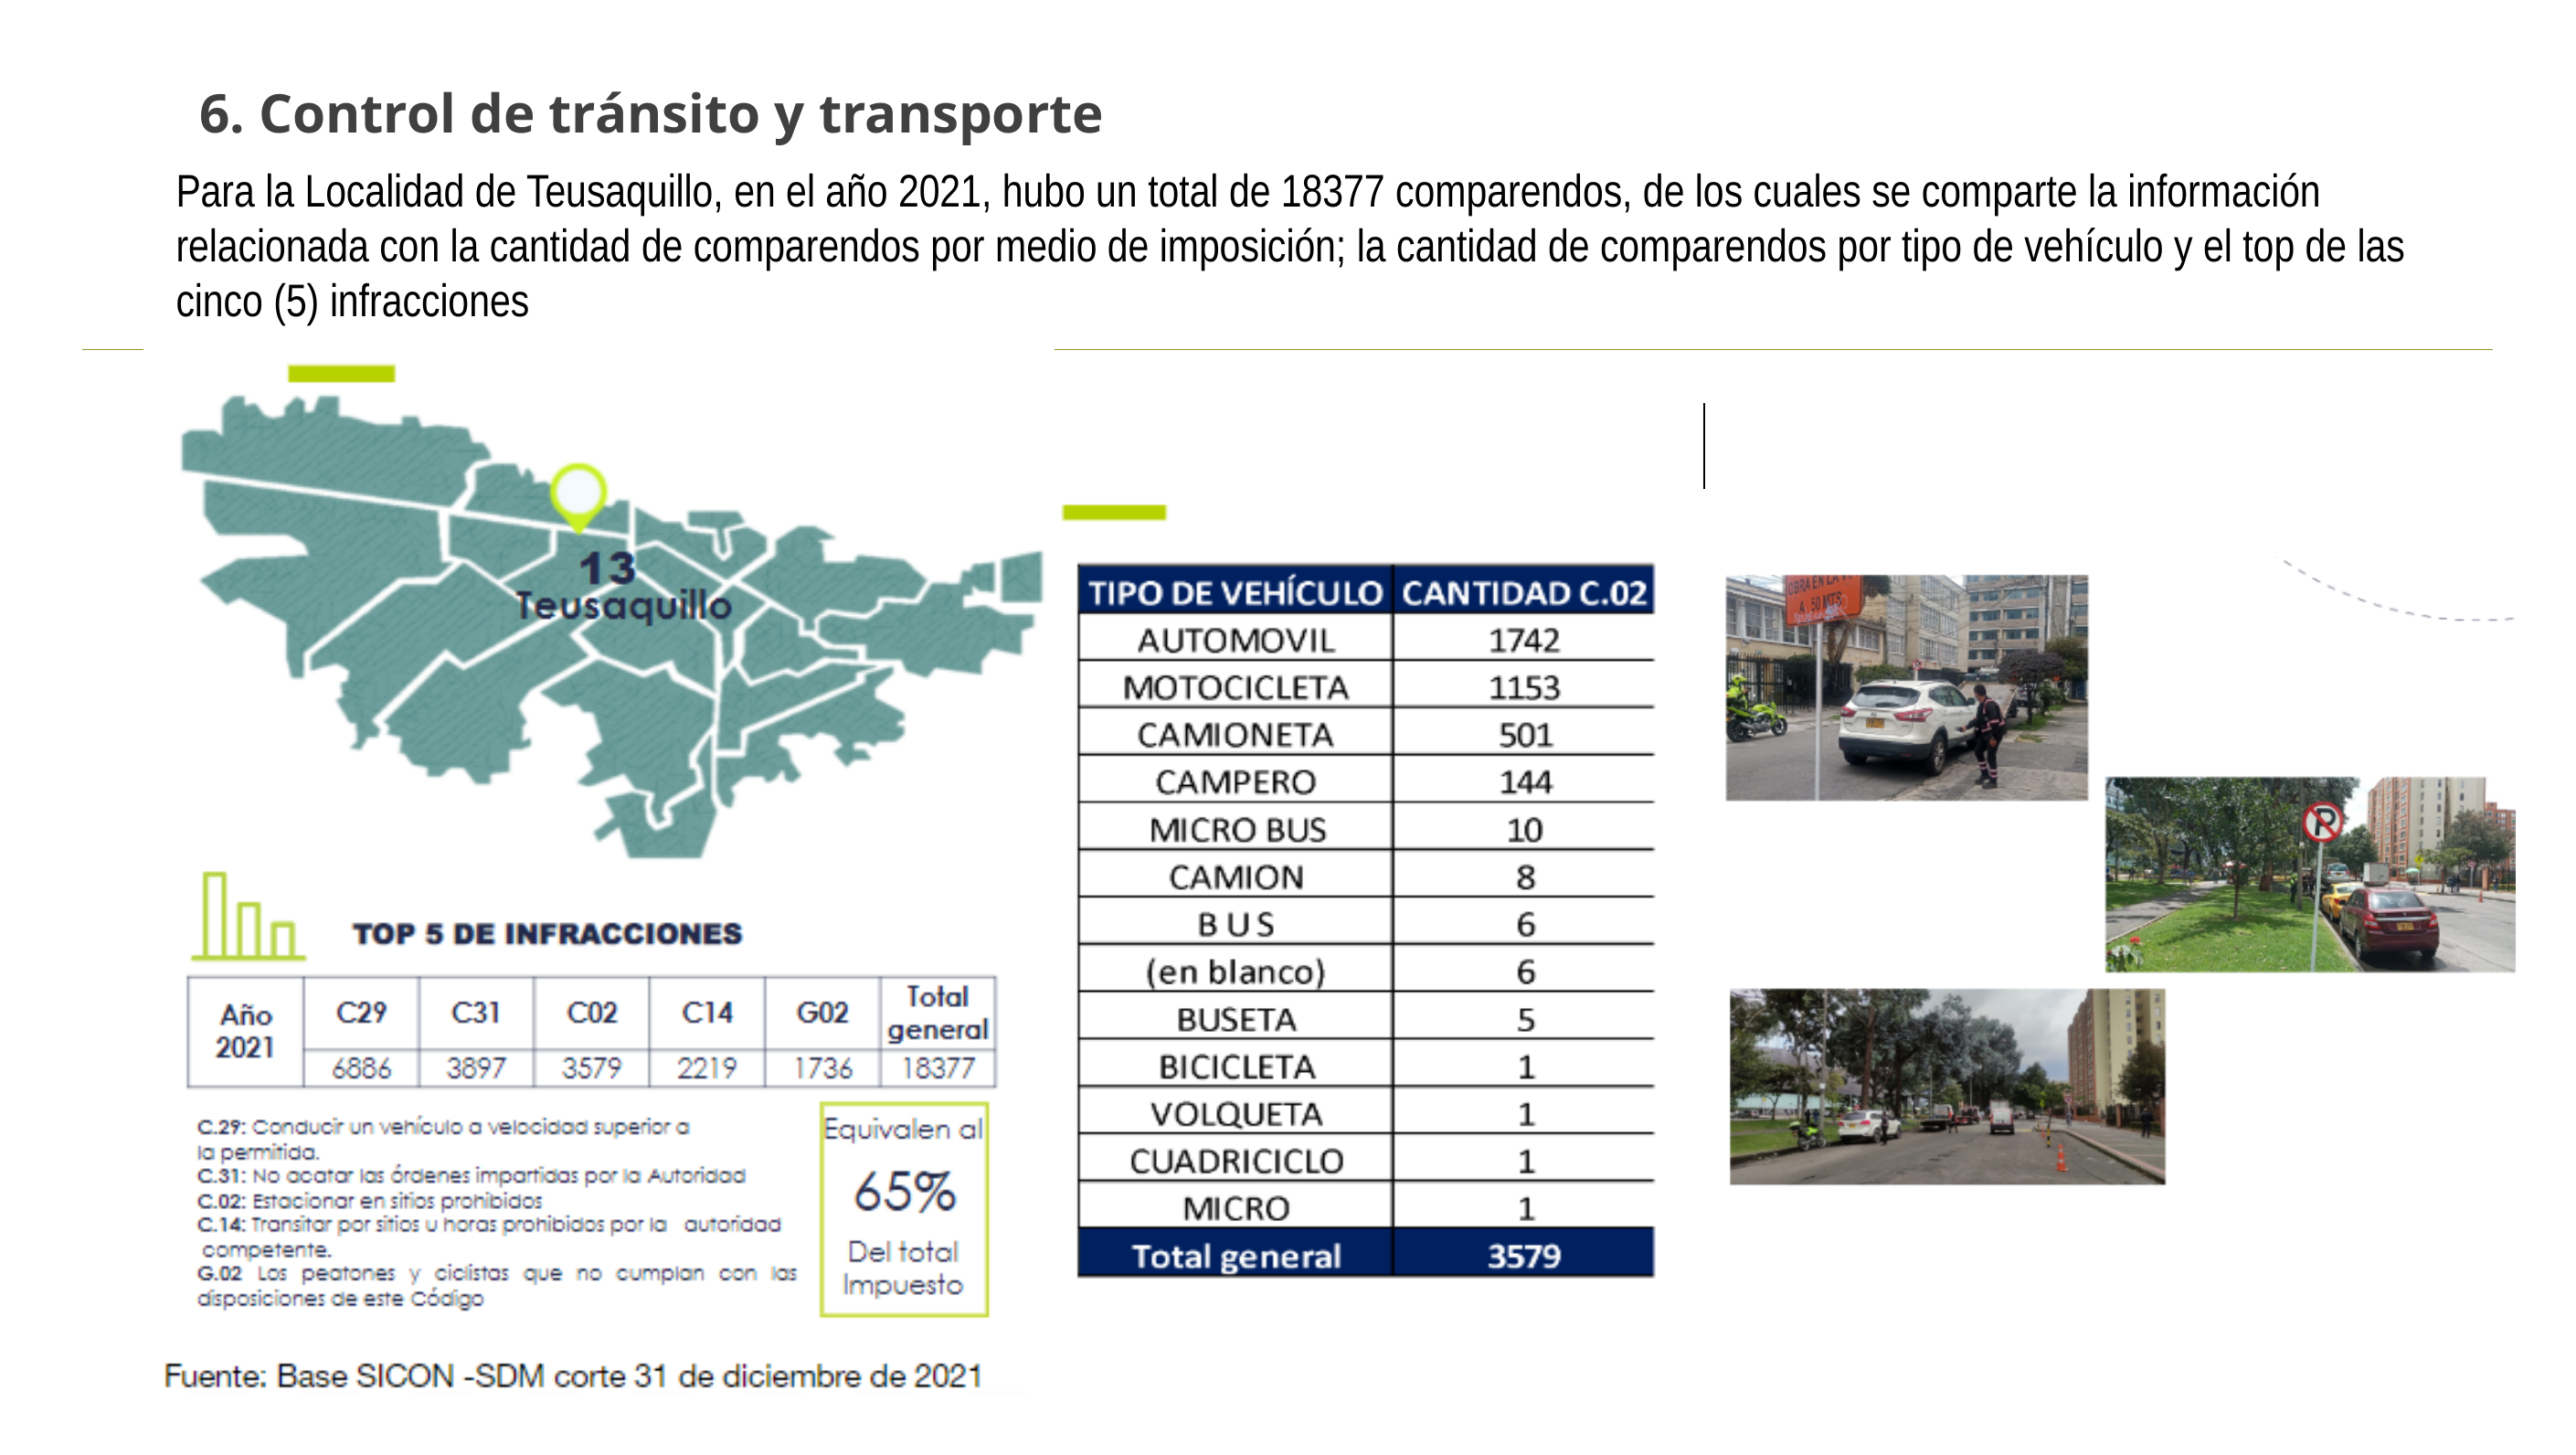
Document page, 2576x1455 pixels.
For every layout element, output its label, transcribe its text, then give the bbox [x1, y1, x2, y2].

text_box Para la Localidad de Teusaquillo, en el año 2021, hubo un total de 18377 comparendos, de los cuales se comparte la información relacionada con la cantidad de comparendos por medio de imposición; la cantidad de comparendos por tipo de vehículo y el top de las cinco (5) infracciones [162, 154, 2433, 334]
picture [1709, 557, 2516, 1196]
text_box 6. Control de tránsito y transporte [117, 73, 1705, 151]
picture [143, 348, 1705, 1395]
